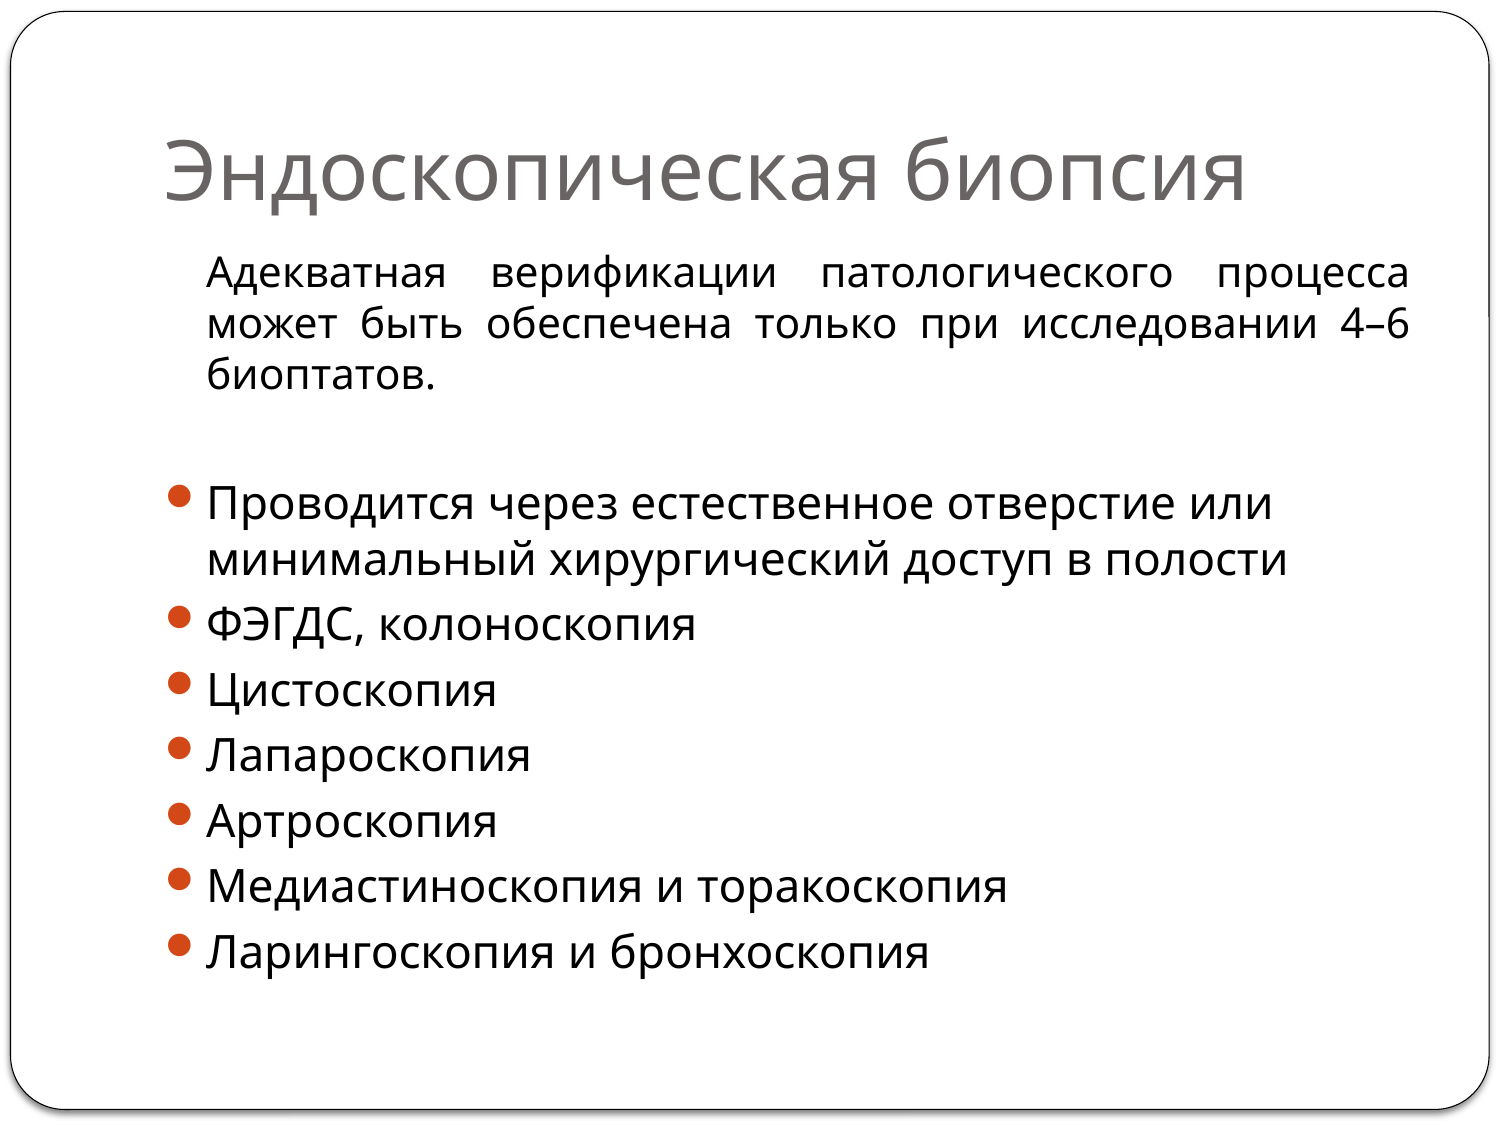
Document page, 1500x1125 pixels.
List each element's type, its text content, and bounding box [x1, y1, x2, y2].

title Эндоскопическая биопсия [150, 45, 1425, 233]
list Адекватная верификации патологического процесса может быть обеспечена только при исследовании 4–6 биоптатов. Проводится через естественное отверстие или минимальный хирургический доступ в полости ФЭГДС, колоноскопия Цистоскопия Лапароскопия Артроскопия Медиастиноскопия и торакоскопия Ларингоскопия и бронхоскопия [150, 237, 1425, 988]
